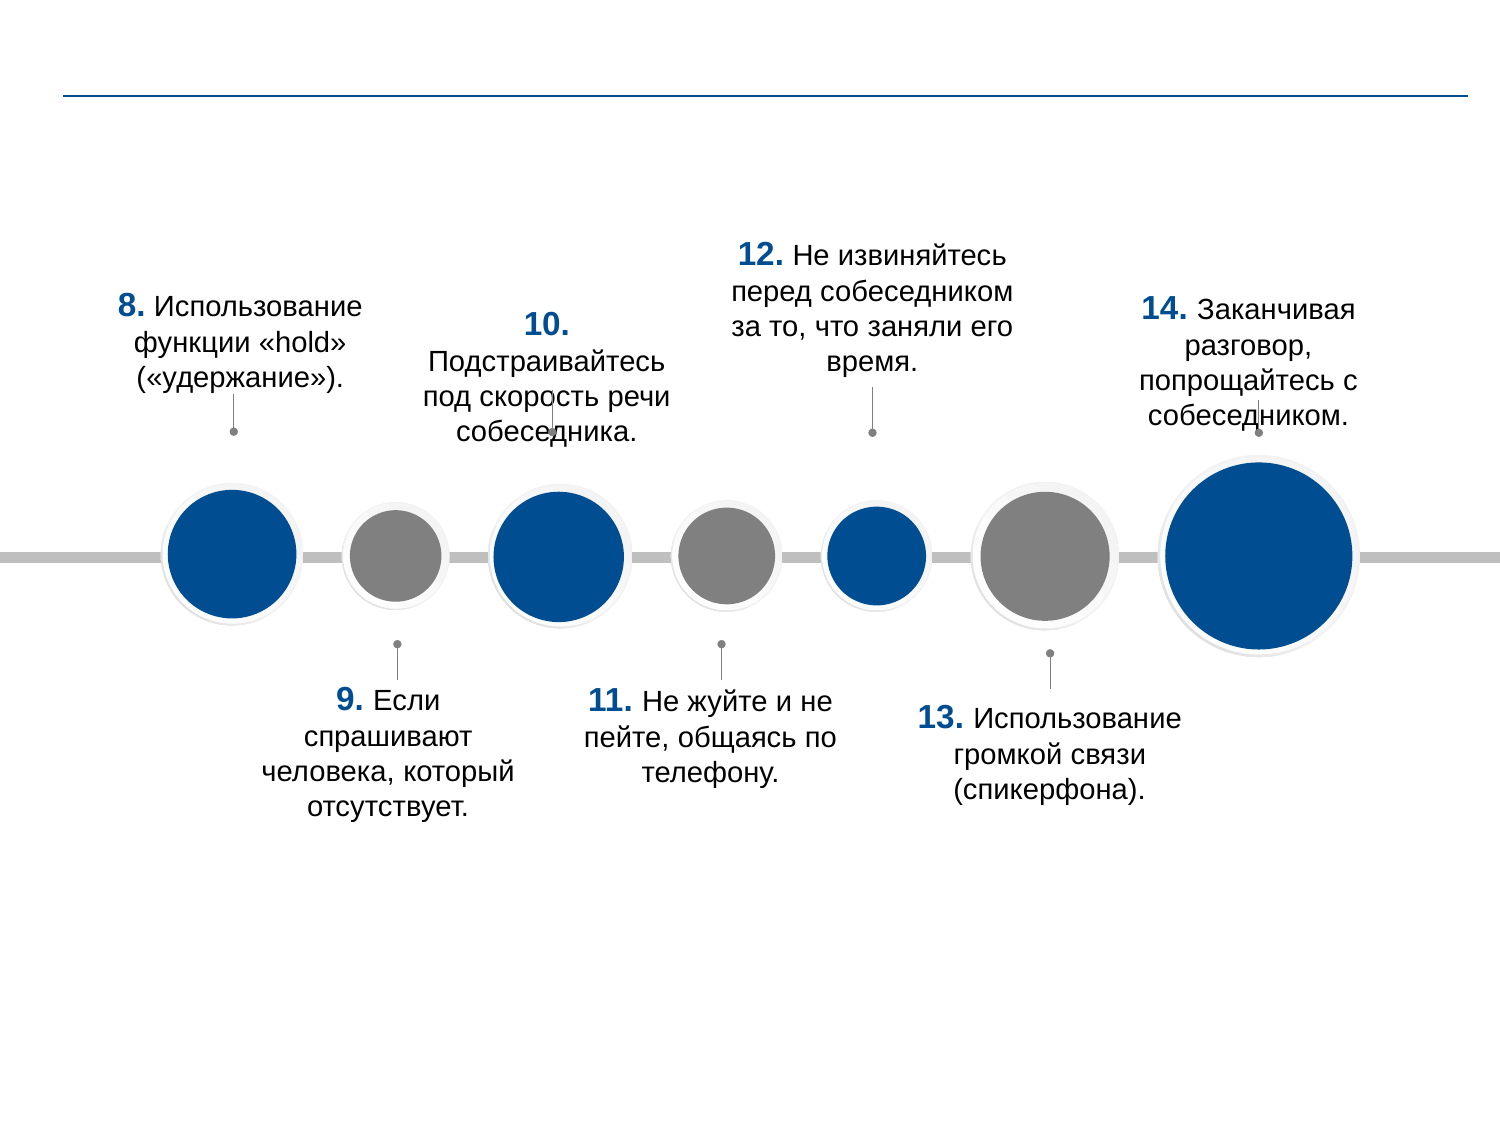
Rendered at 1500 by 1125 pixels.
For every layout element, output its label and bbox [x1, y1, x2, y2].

text_box [1089, 278, 1408, 441]
text_box [820, 500, 933, 612]
text_box [1120, 551, 1157, 564]
text_box [881, 653, 1219, 814]
text_box [341, 501, 450, 610]
text_box [633, 551, 670, 564]
text_box [450, 551, 487, 564]
text_box [0, 551, 160, 564]
text_box [558, 644, 863, 798]
text_box [1361, 551, 1500, 564]
text_box [933, 551, 970, 564]
text_box [160, 482, 304, 626]
text_box [92, 275, 389, 432]
text_box [487, 483, 633, 629]
text_box [394, 294, 699, 457]
text_box [970, 481, 1120, 631]
text_box [783, 551, 820, 564]
text_box [1157, 454, 1361, 658]
text_box [714, 224, 1030, 433]
text_box [304, 551, 341, 564]
text_box [670, 500, 783, 612]
text_box [236, 644, 540, 832]
